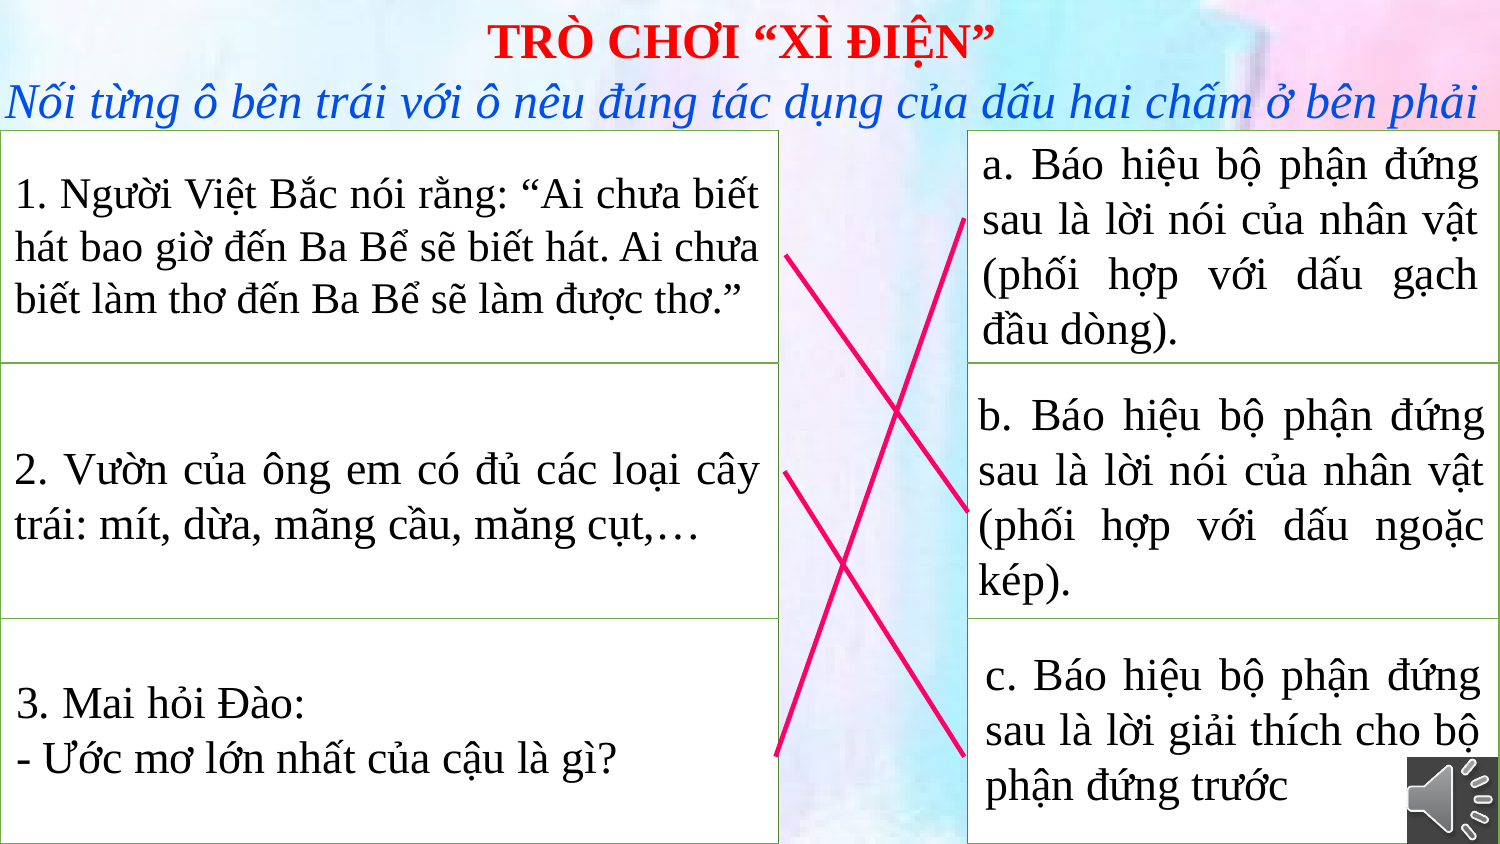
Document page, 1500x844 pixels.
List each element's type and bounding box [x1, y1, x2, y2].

text_box [965, 254, 969, 513]
text_box [775, 218, 965, 757]
picture [0, 0, 1500, 844]
